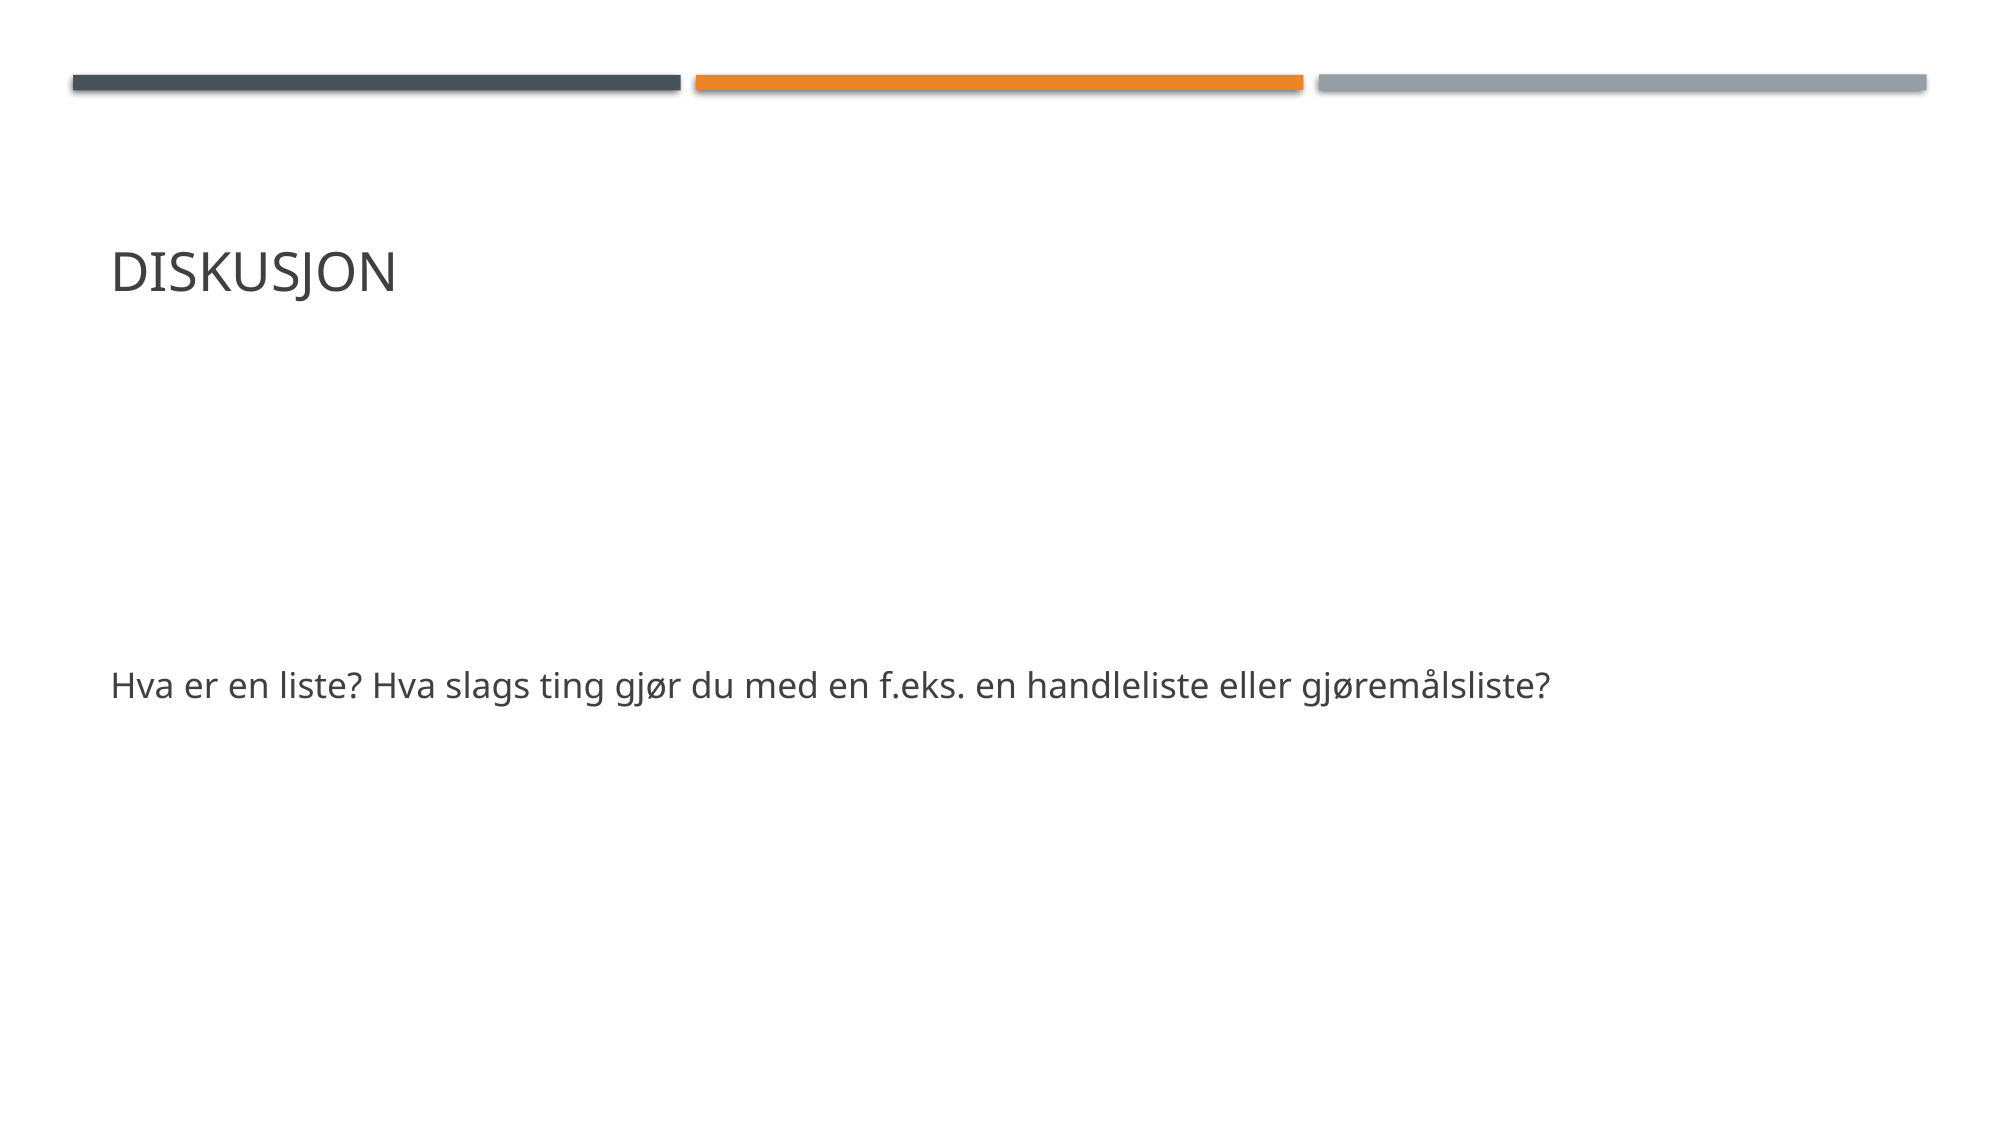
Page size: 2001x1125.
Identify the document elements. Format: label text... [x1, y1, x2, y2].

title Diskusjon [95, 115, 1905, 311]
list Hva er en liste? Hva slags ting gjør du med en f.eks. en handleliste eller gjøremålsliste? [95, 383, 1905, 981]
